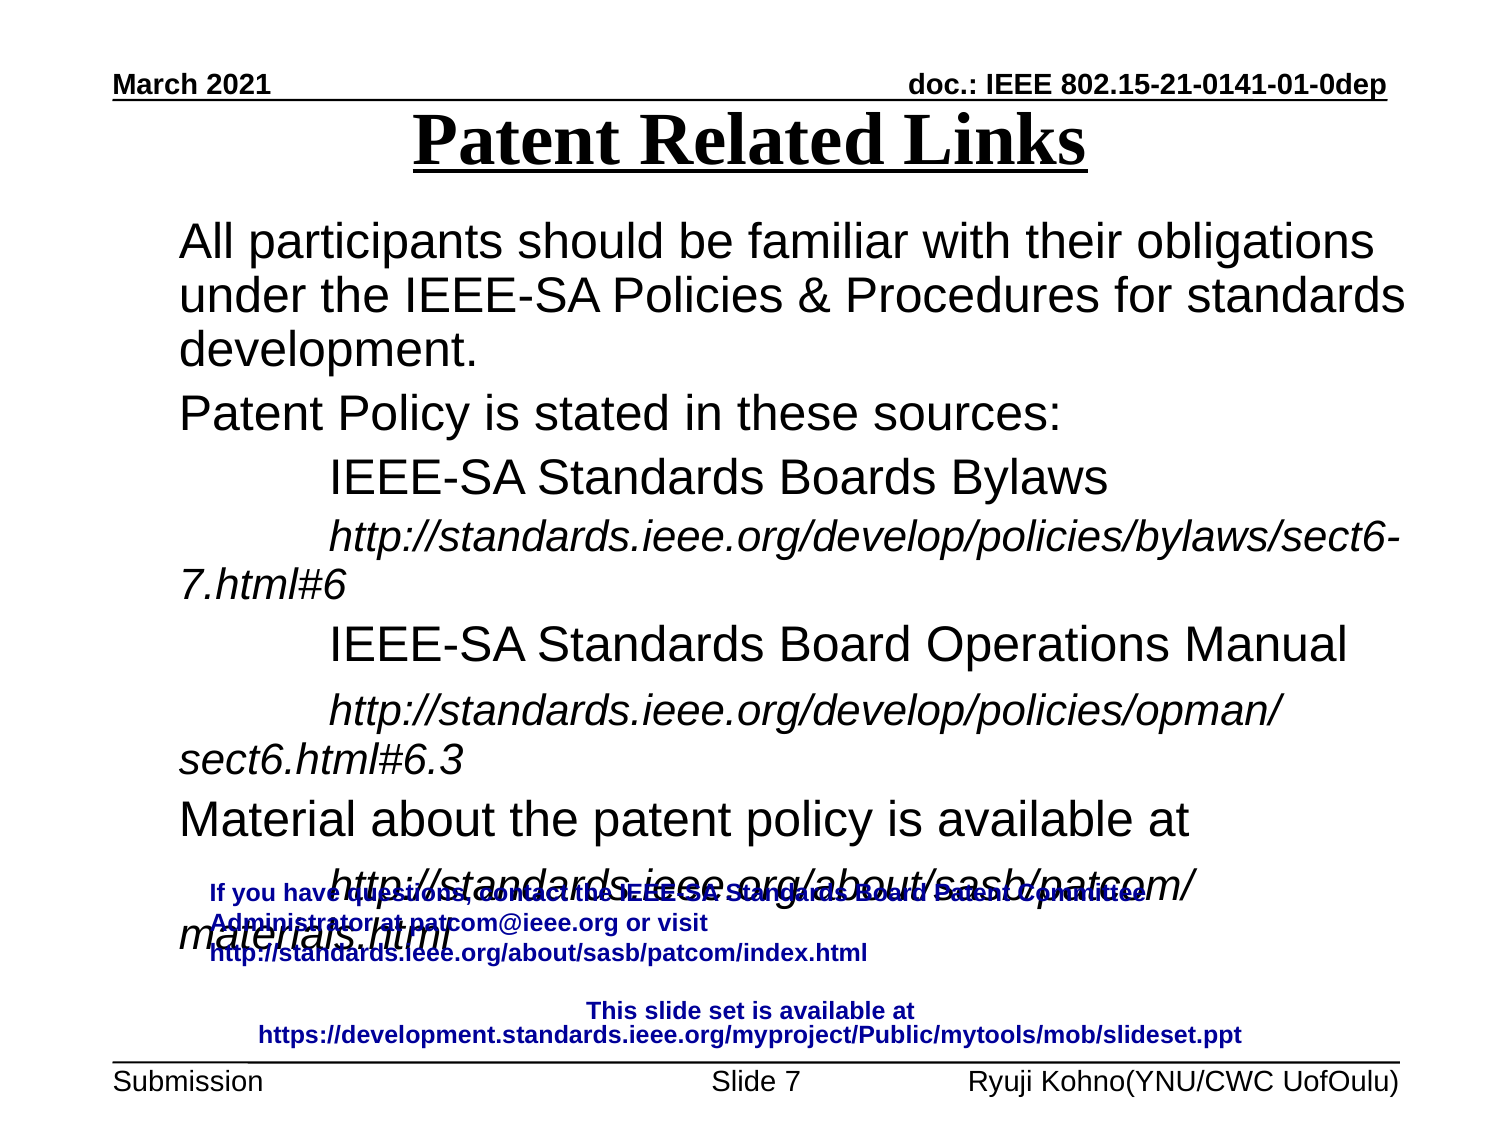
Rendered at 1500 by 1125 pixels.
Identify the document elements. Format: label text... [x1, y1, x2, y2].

text_box All participants should be familiar with their obligations under the IEEE-SA Policies & Procedures for standards development. Patent Policy is stated in these sources: IEEE-SA Standards Boards Bylaws http://standards.ieee.org/develop/policies/bylaws/sect6-7.html#6 IEEE-SA Standards Board Operations Manual http://standards.ieee.org/develop/policies/opman/sect6.html#6.3 Material about the patent policy is available at http://standards.ieee.org/about/sasb/patcom/materials.html [42, 208, 1460, 846]
slide_number Slide 7 [701, 1062, 811, 1098]
text_box Patent Related Links [41, 82, 1459, 220]
text_box If you have questions, contact the IEEE-SA Standards Board Patent Committee Administrator at patcom@ieee.org or visit http://standards.ieee.org/about/sasb/patcom/index.html This slide set is available at https://development.standards.ieee.org/myproject/Public/mytools/mob/slideset.ppt [194, 869, 1308, 1056]
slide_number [112, 0, 375, 100]
